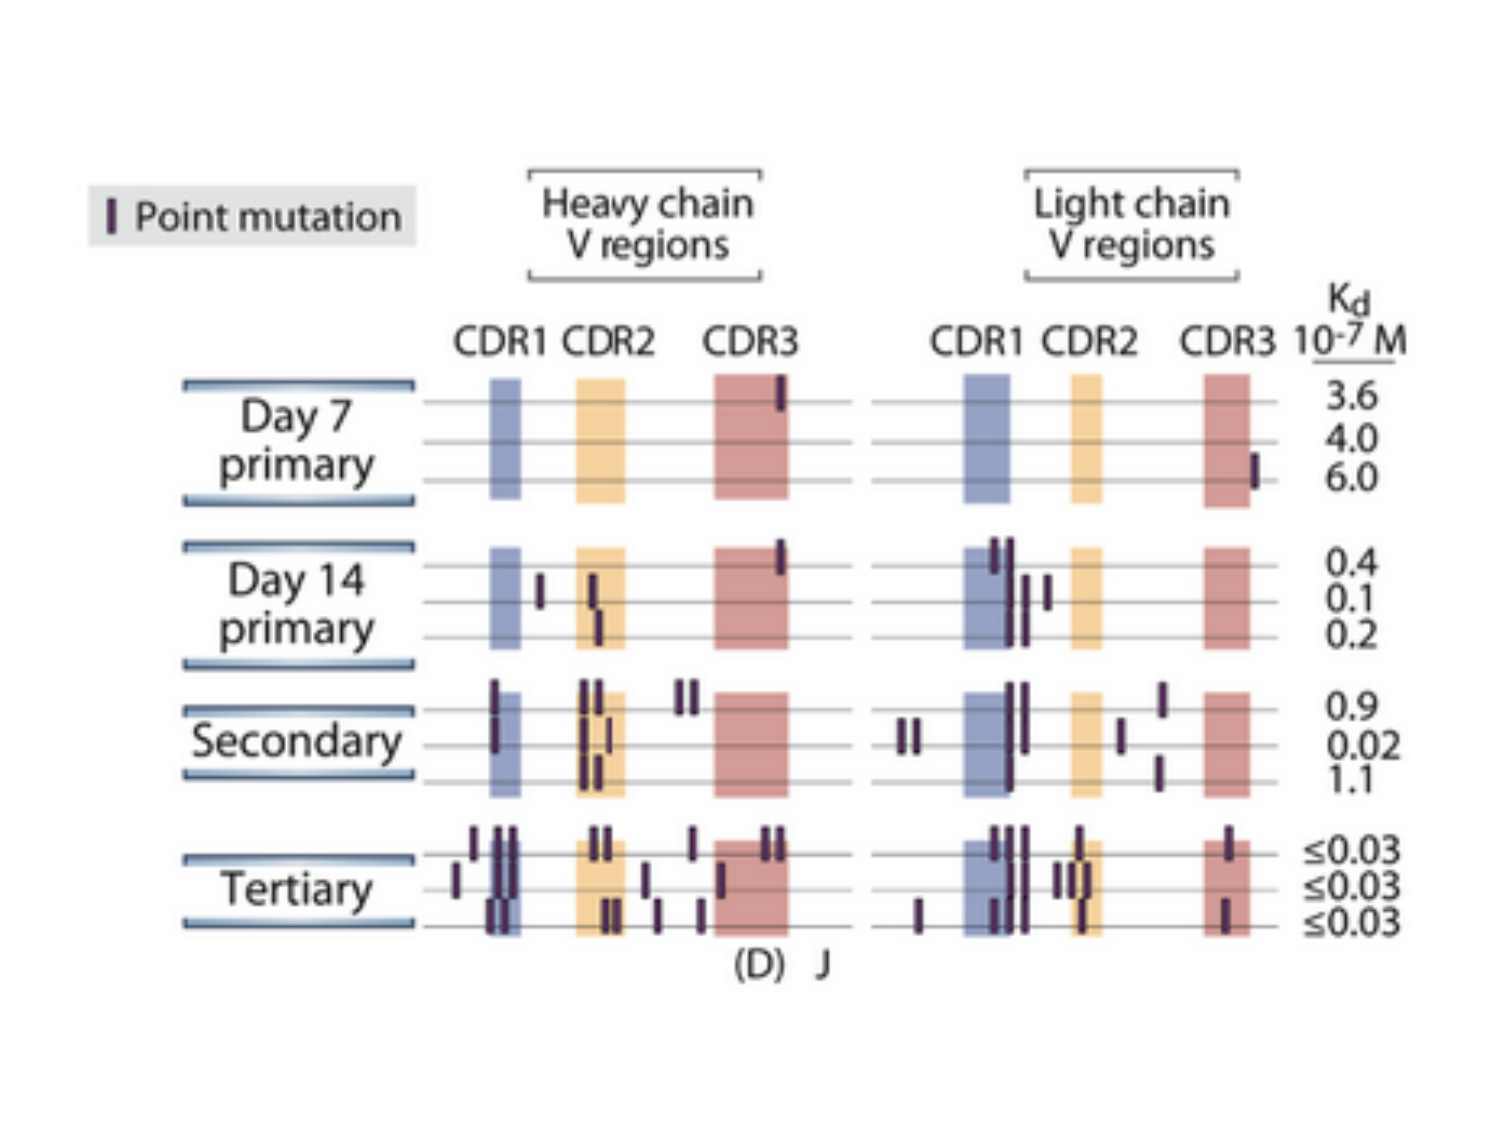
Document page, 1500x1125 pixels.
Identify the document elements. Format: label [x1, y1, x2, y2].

picture [56, 148, 1436, 1017]
